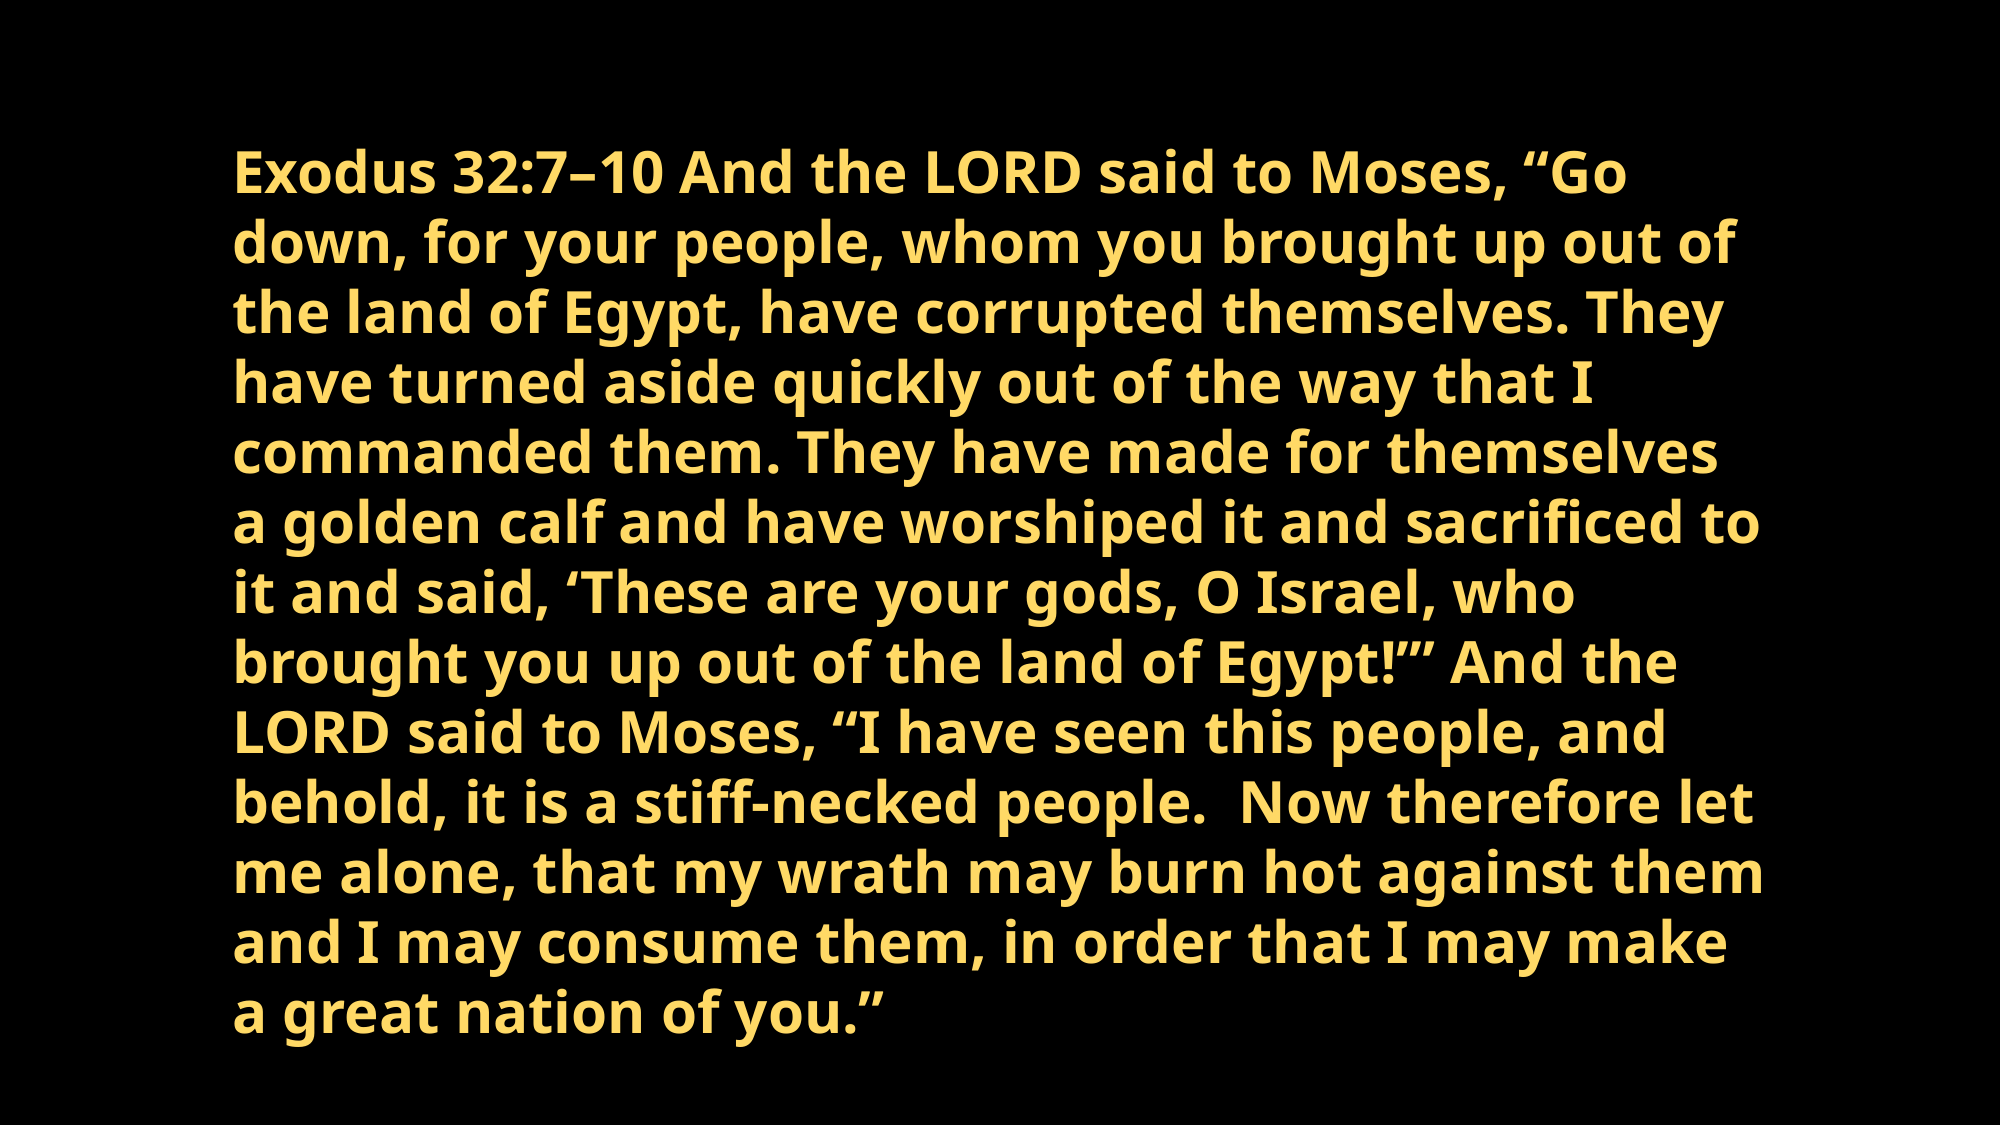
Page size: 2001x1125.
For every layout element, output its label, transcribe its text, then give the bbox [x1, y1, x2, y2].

text_box Exodus 32:7–10 And the LORD said to Moses, “Go down, for your people, whom you brought up out of the land of Egypt, have corrupted themselves. They have turned aside quickly out of the way that I commanded them. They have made for themselves a golden calf and have worshiped it and sacrificed to it and said, ‘These are your gods, O Israel, who brought you up out of the land of Egypt!’” And the LORD said to Moses, “I have seen this people, and behold, it is a stiff-necked people. Now therefore let me alone, that my wrath may burn hot against them and I may consume them, in order that I may make a great nation of you.” [217, 127, 1783, 1053]
